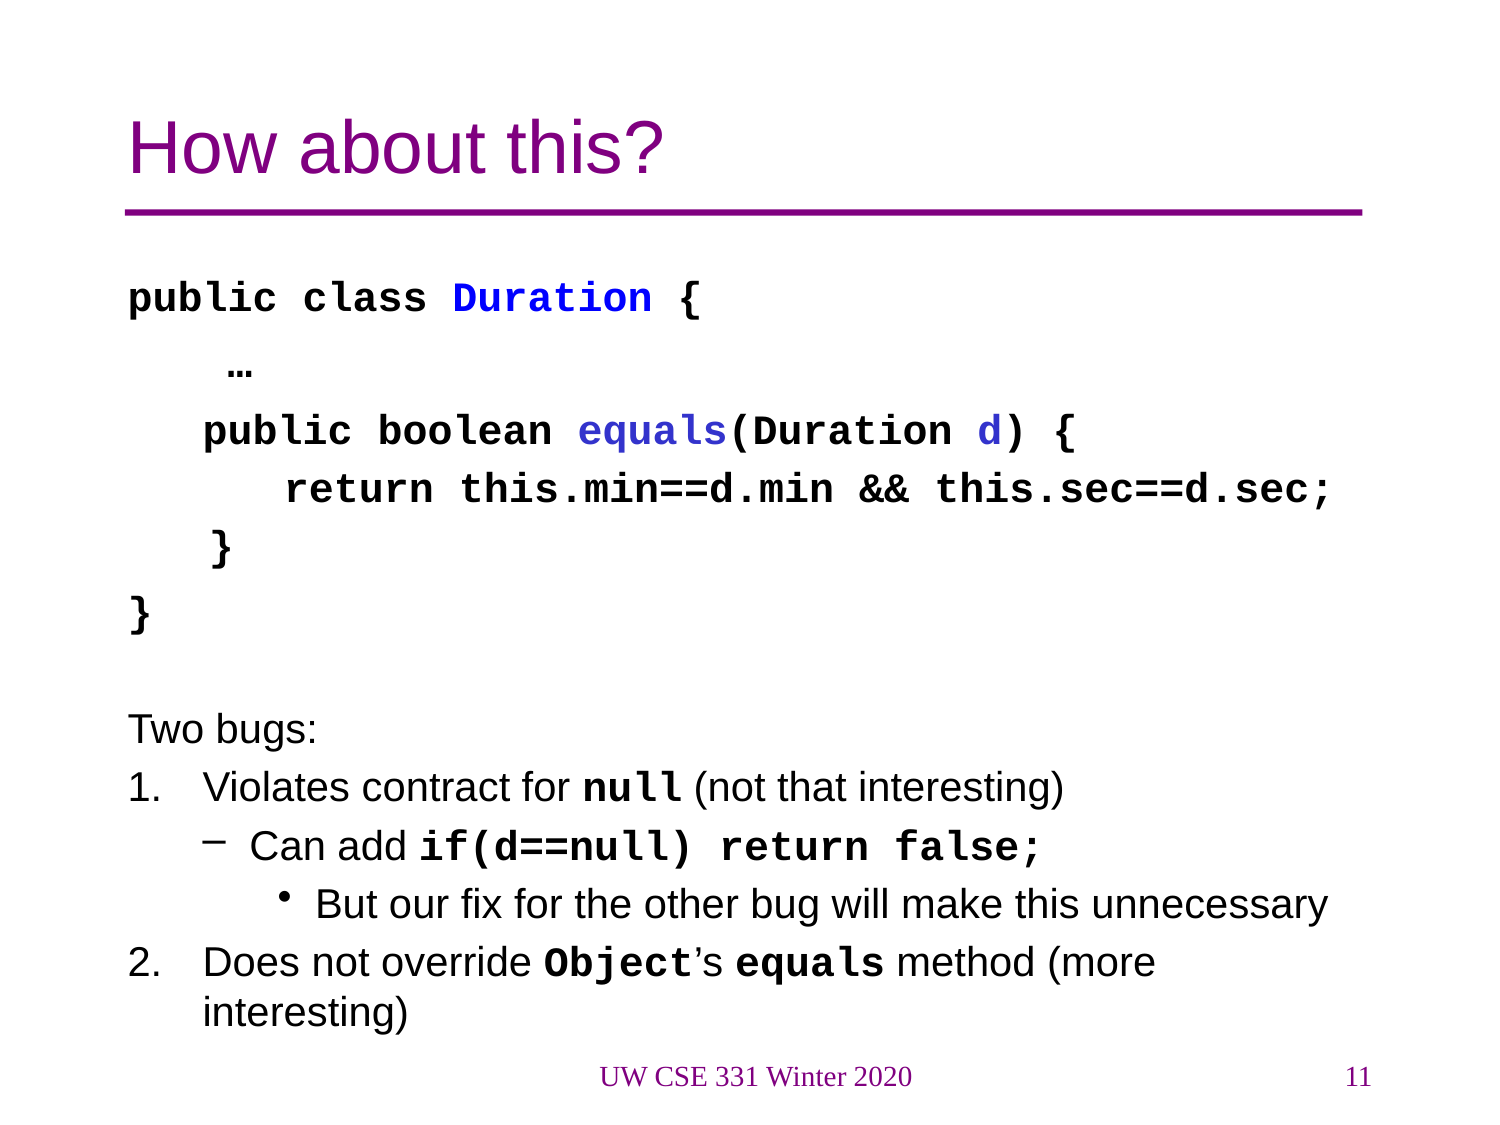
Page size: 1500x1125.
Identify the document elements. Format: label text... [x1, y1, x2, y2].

footer UW CSE 331 Winter 2020 [474, 1049, 1038, 1125]
slide_number 11 [1074, 1049, 1388, 1125]
title How about this? [112, 50, 1388, 238]
list public class Duration { … public boolean equals(Duration d) { return this.min==d.min && this.sec==d.sec; } } Two bugs: Violates contract for null (not that interesting) Can add if(d==null) return false; But our fix for the other bug will make this unnecessary Does not override Object’s equals method (more interesting) [112, 262, 1388, 1000]
